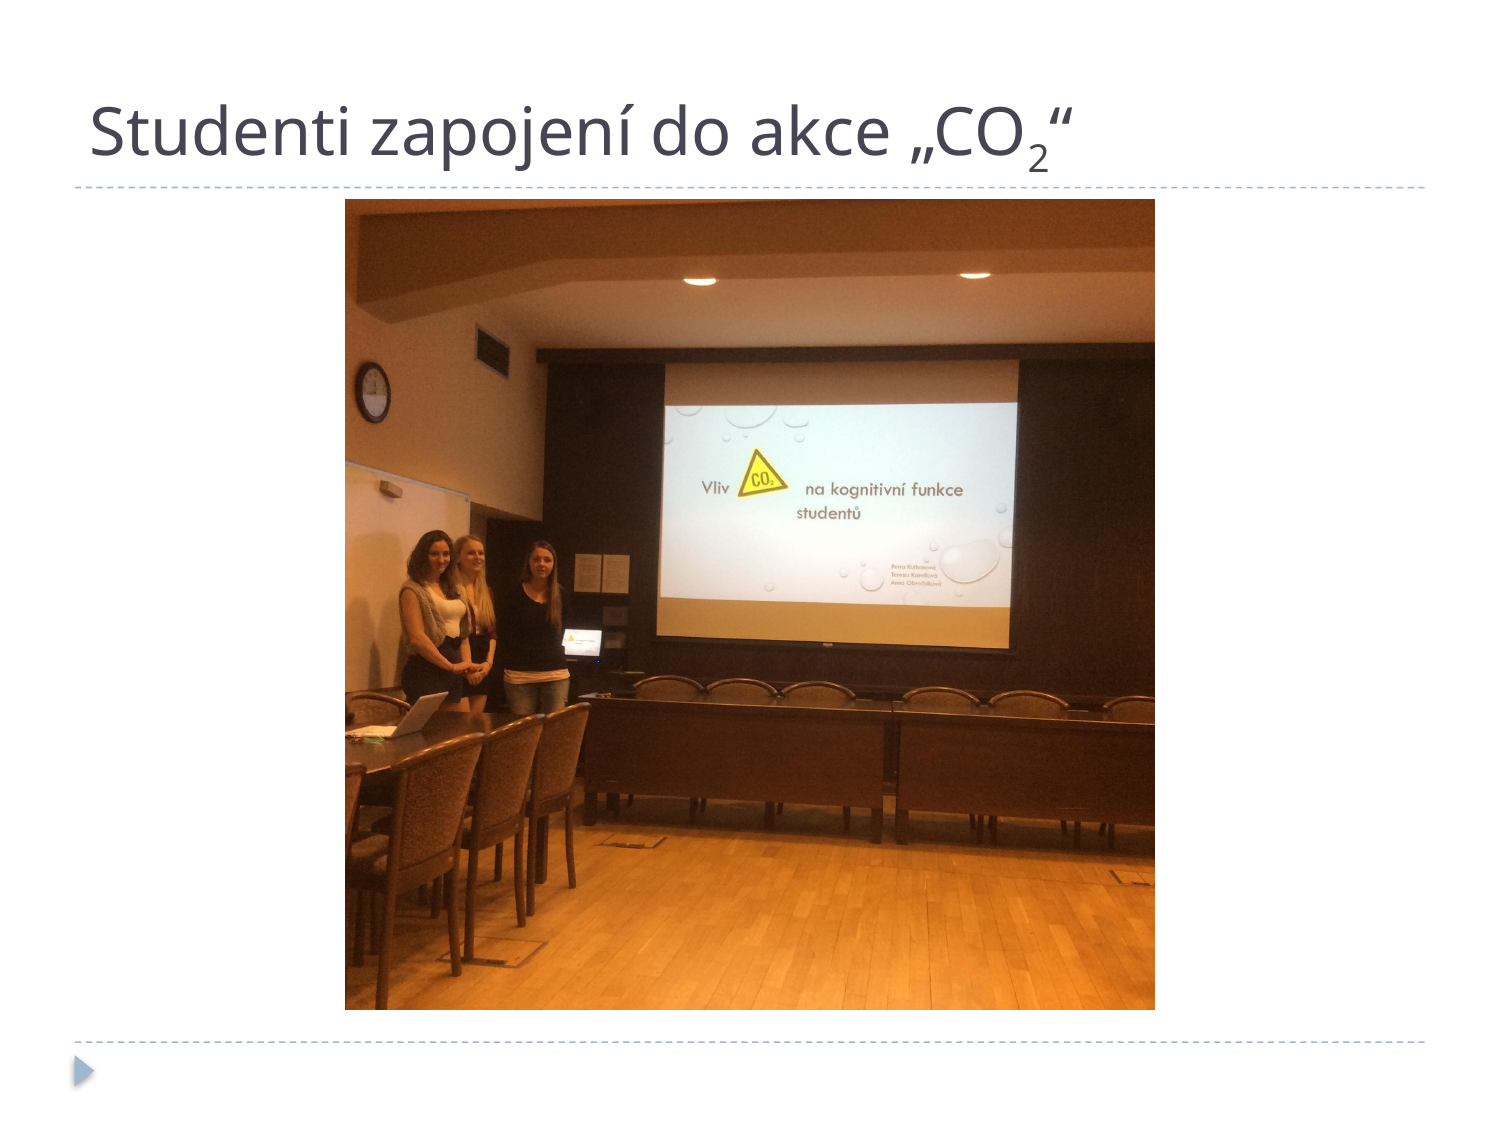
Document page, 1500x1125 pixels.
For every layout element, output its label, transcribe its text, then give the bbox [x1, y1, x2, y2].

title Studenti zapojení do akce „CO2“ [75, 24, 1425, 188]
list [344, 199, 1156, 1011]
